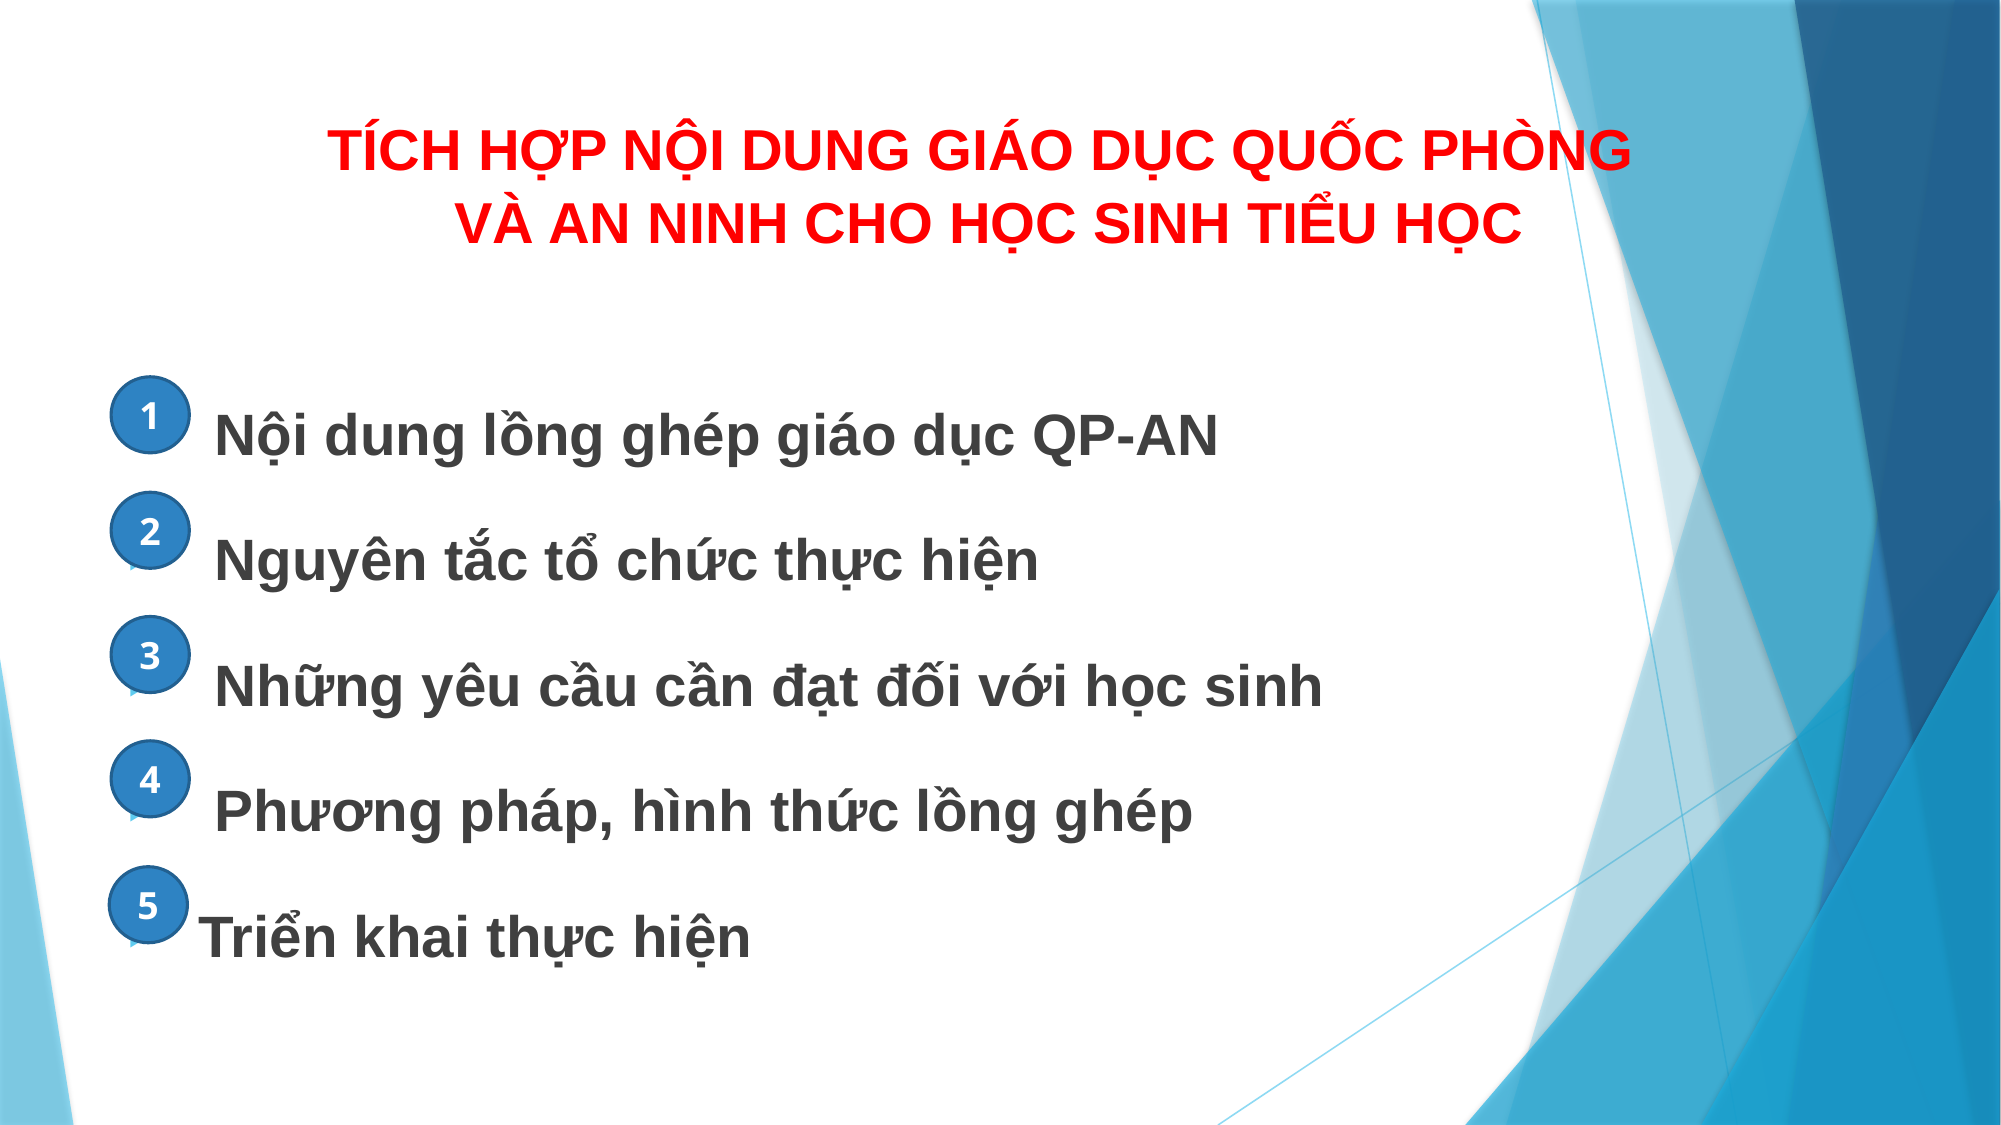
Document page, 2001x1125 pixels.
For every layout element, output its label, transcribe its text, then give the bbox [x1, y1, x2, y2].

list Nội dung lồng ghép giáo dục QP-AN Nguyên tắc tổ chức thực hiện Những yêu cầu cần đạt đối với học sinh Phương pháp, hình thức lồng ghép Triển khai thực hiện [111, 354, 1913, 992]
title TÍCH HỢP NỘI DUNG GIÁO DỤC QUỐC PHÒNG VÀ AN NINH CHO HỌC SINH TIỂU HỌC [0, 99, 1979, 264]
text_box 5 [107, 865, 190, 945]
text_box 1 [109, 375, 191, 455]
text_box 2 [109, 490, 191, 570]
text_box 4 [109, 739, 191, 819]
text_box 3 [109, 614, 191, 695]
